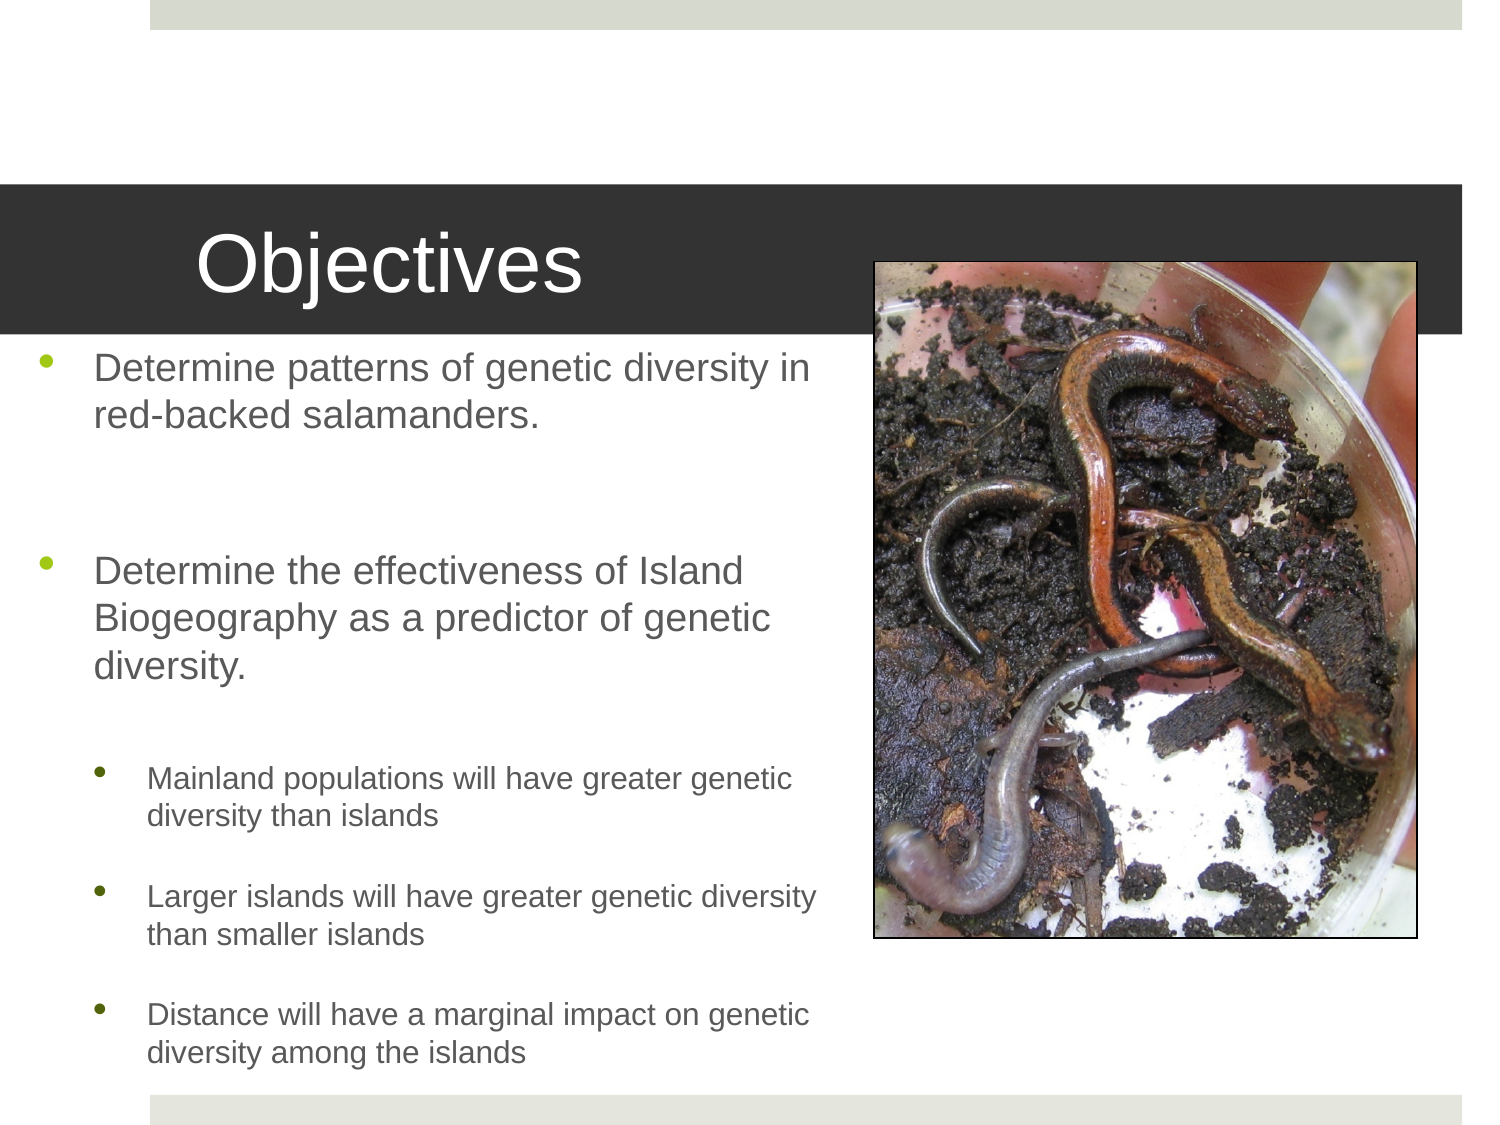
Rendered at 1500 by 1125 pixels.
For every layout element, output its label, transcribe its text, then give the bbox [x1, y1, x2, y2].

picture [874, 261, 1417, 938]
title Objectives [0, 184, 1463, 335]
list Determine patterns of genetic diversity in red-backed salamanders. Determine the effectiveness of Island Biogeography as a predictor of genetic diversity. Mainland populations will have greater genetic diversity than islands Larger islands will have greater genetic diversity than smaller islands Distance will have a marginal impact on genetic diversity among the islands [25, 334, 875, 1082]
